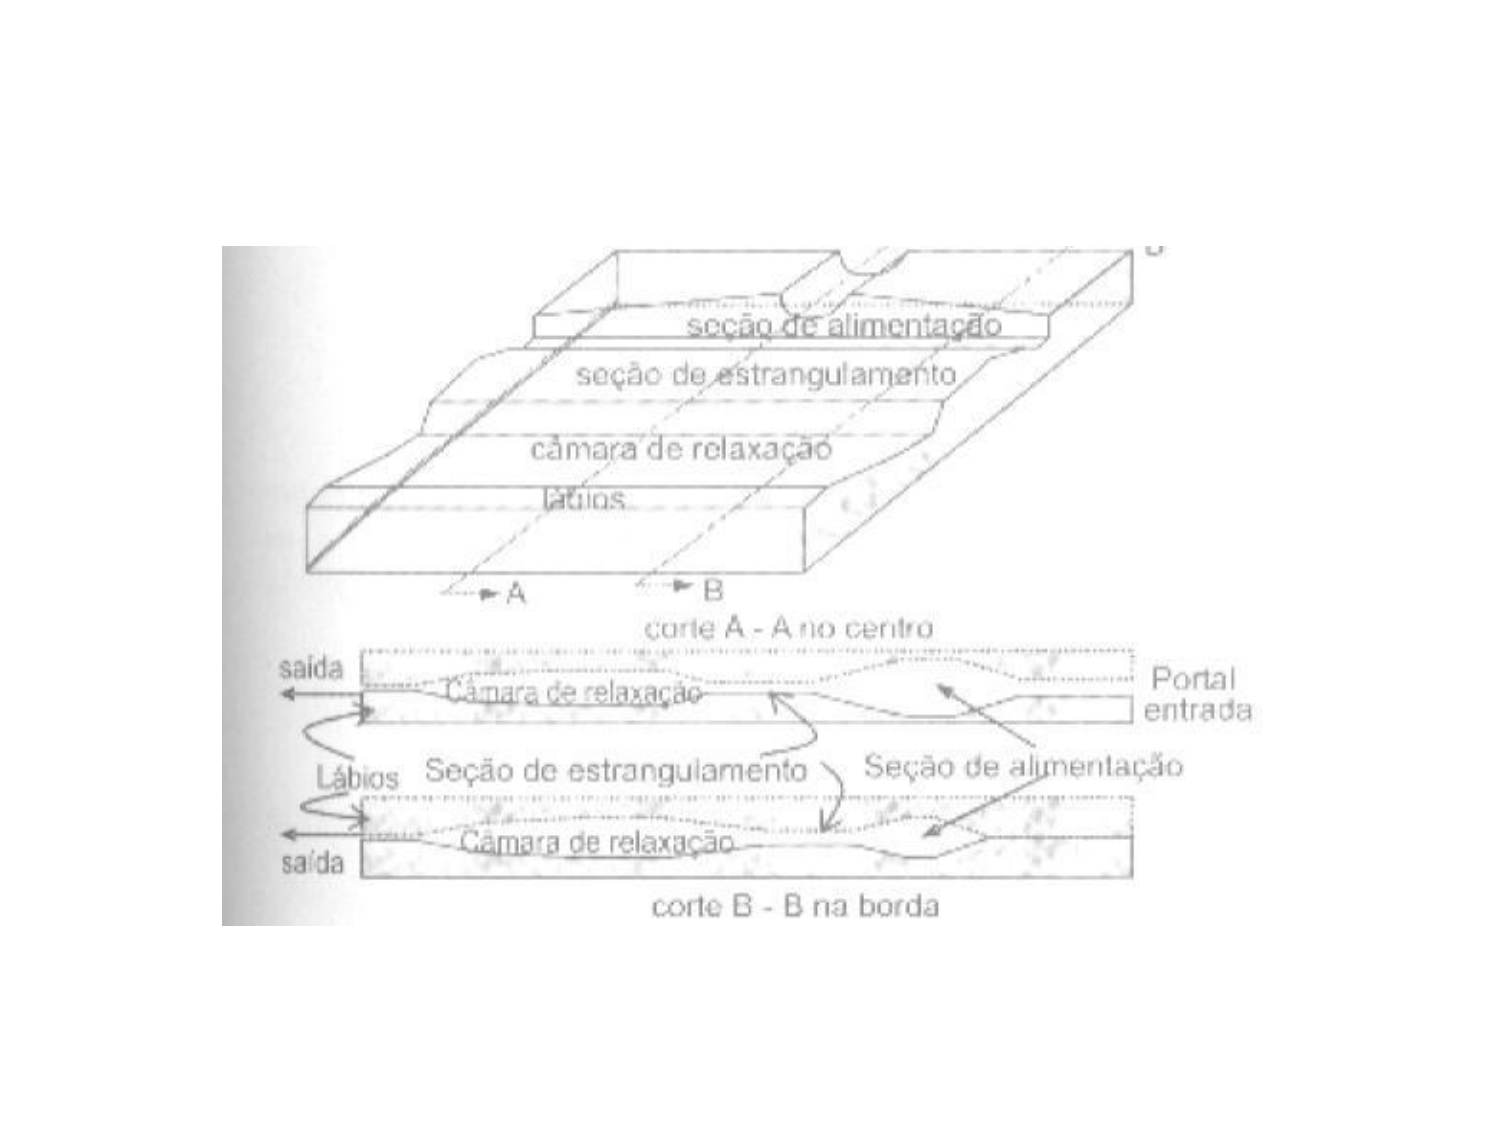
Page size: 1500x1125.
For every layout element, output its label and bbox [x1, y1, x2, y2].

picture [222, 245, 1274, 926]
